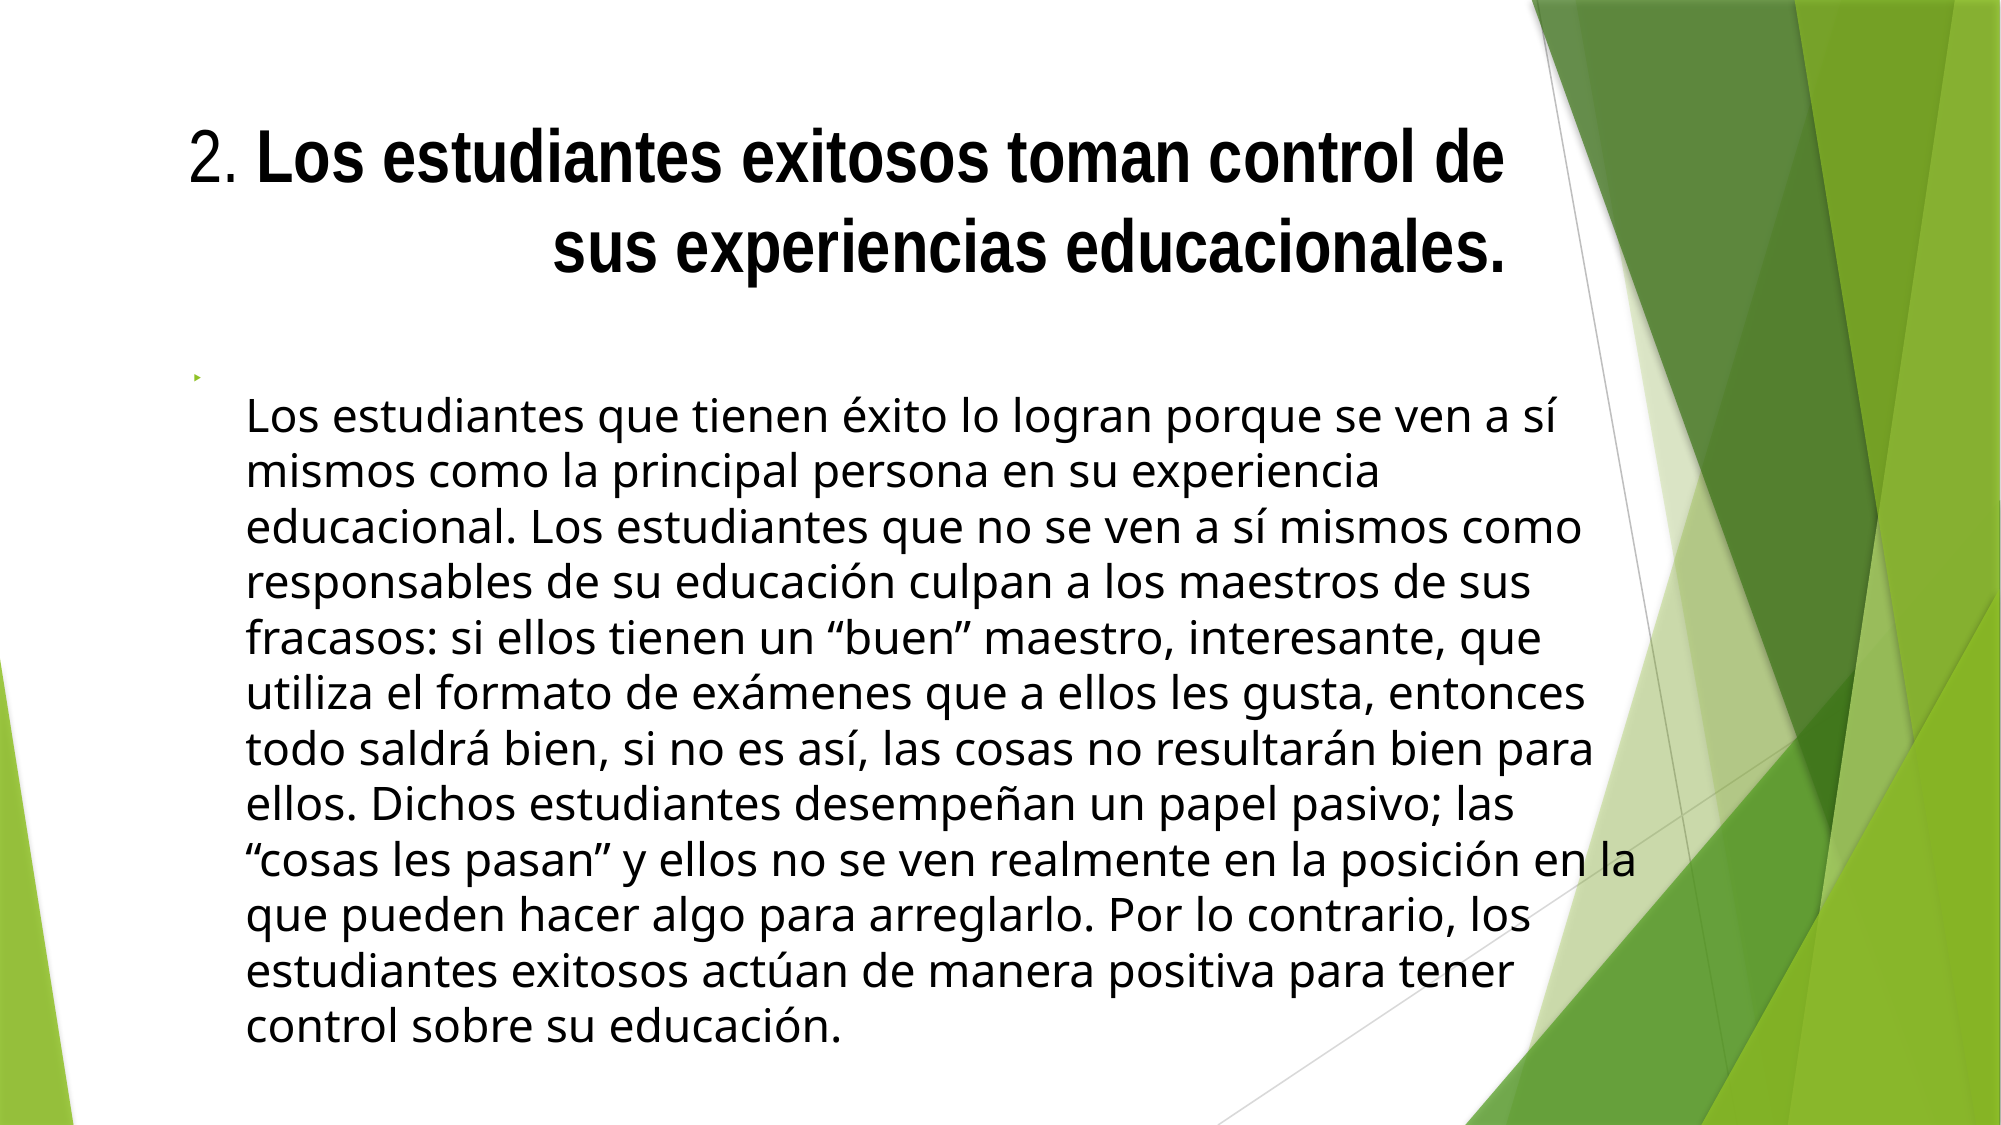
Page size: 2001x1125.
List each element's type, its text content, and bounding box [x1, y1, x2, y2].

title 2. Los estudiantes exitosos toman control de sus experiencias educacionales. [111, 99, 1522, 317]
list Los estudiantes que tienen éxito lo logran porque se ven a sí mismos como la principal persona en su experiencia educacional. Los estudiantes que no se ven a sí mismos como responsables de su educación culpan a los maestros de sus fracasos: si ellos tienen un “buen” maestro, interesante, que utiliza el formato de exámenes que a ellos les gusta, entonces todo saldrá bien, si no es así, las cosas no resultarán bien para ellos. Dichos estudiantes desempeñan un papel pasivo; las “cosas les pasan” y ellos no se ven realmente en la posición en la que pueden hacer algo para arreglarlo. Por lo contrario, los estudiantes exitosos actúan de manera positiva para tener control sobre su educación. [178, 365, 1666, 1070]
